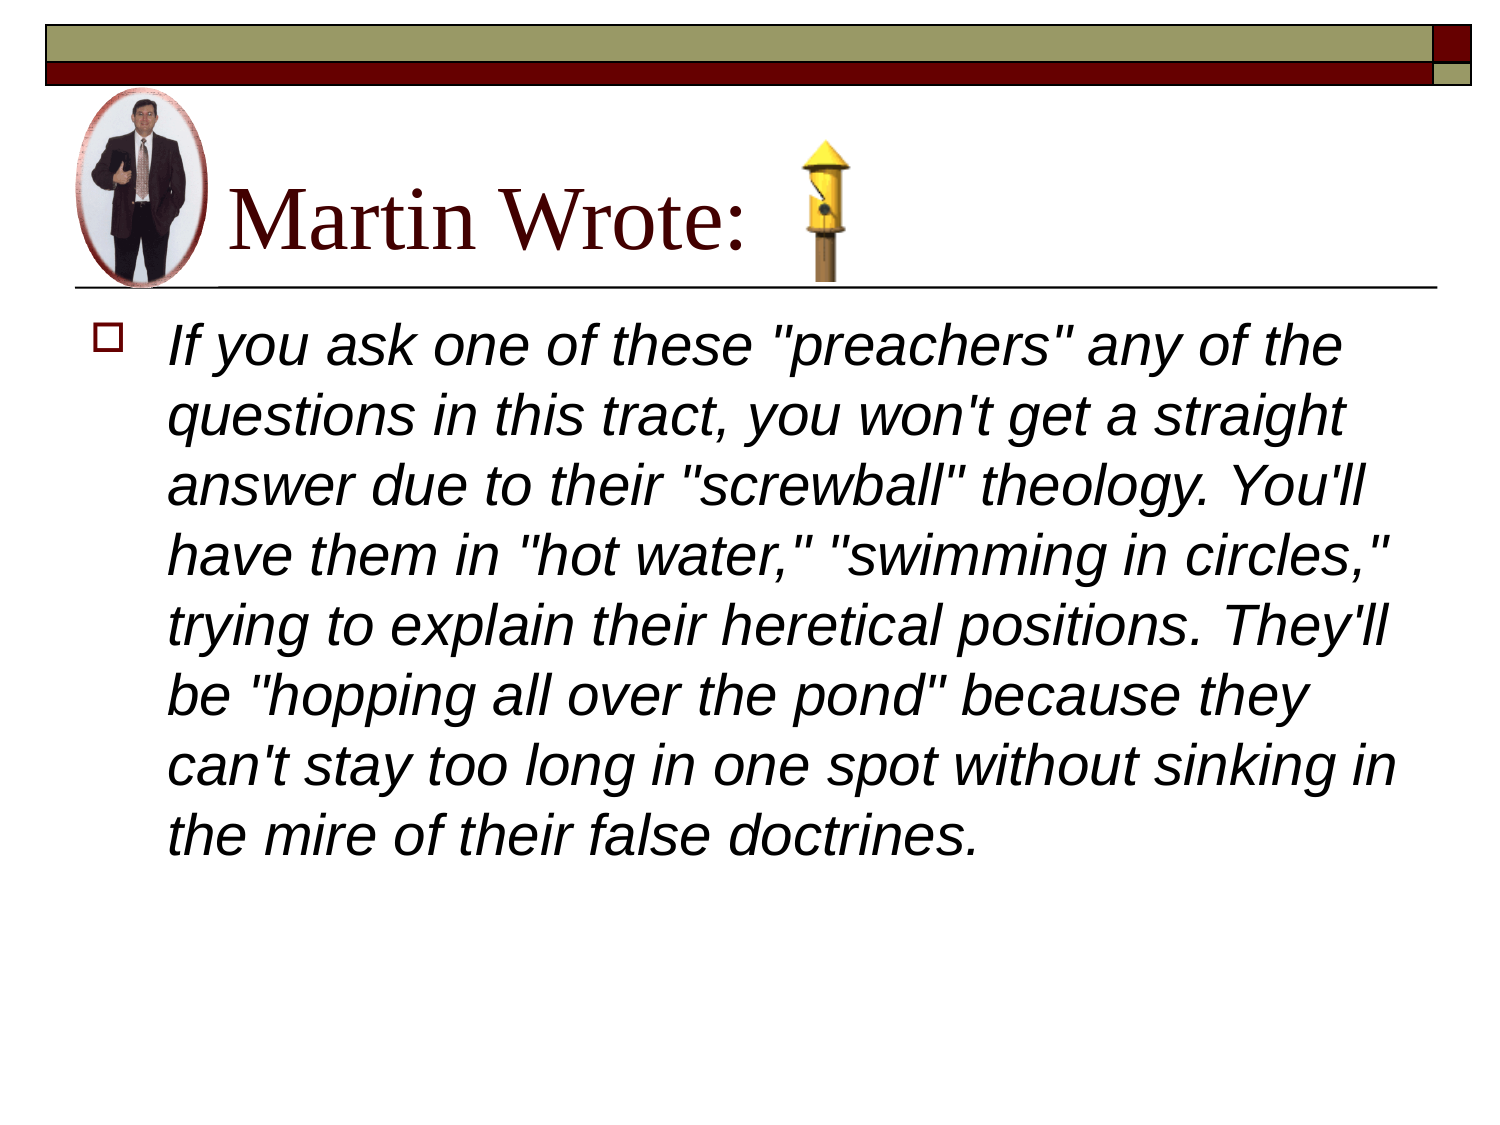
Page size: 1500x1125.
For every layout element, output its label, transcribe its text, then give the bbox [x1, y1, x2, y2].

list If you ask one of these "preachers" any of the questions in this tract, you won't get a straight answer due to their "screwball" theology. You'll have them in "hot water," "swimming in circles," trying to explain their heretical positions. They'll be "hopping all over the pond" because they can't stay too long in one spot without sinking in the mire of their false doctrines. [75, 299, 1425, 1006]
picture [762, 124, 857, 282]
picture [74, 87, 208, 288]
title Martin Wrote: [212, 87, 1425, 275]
